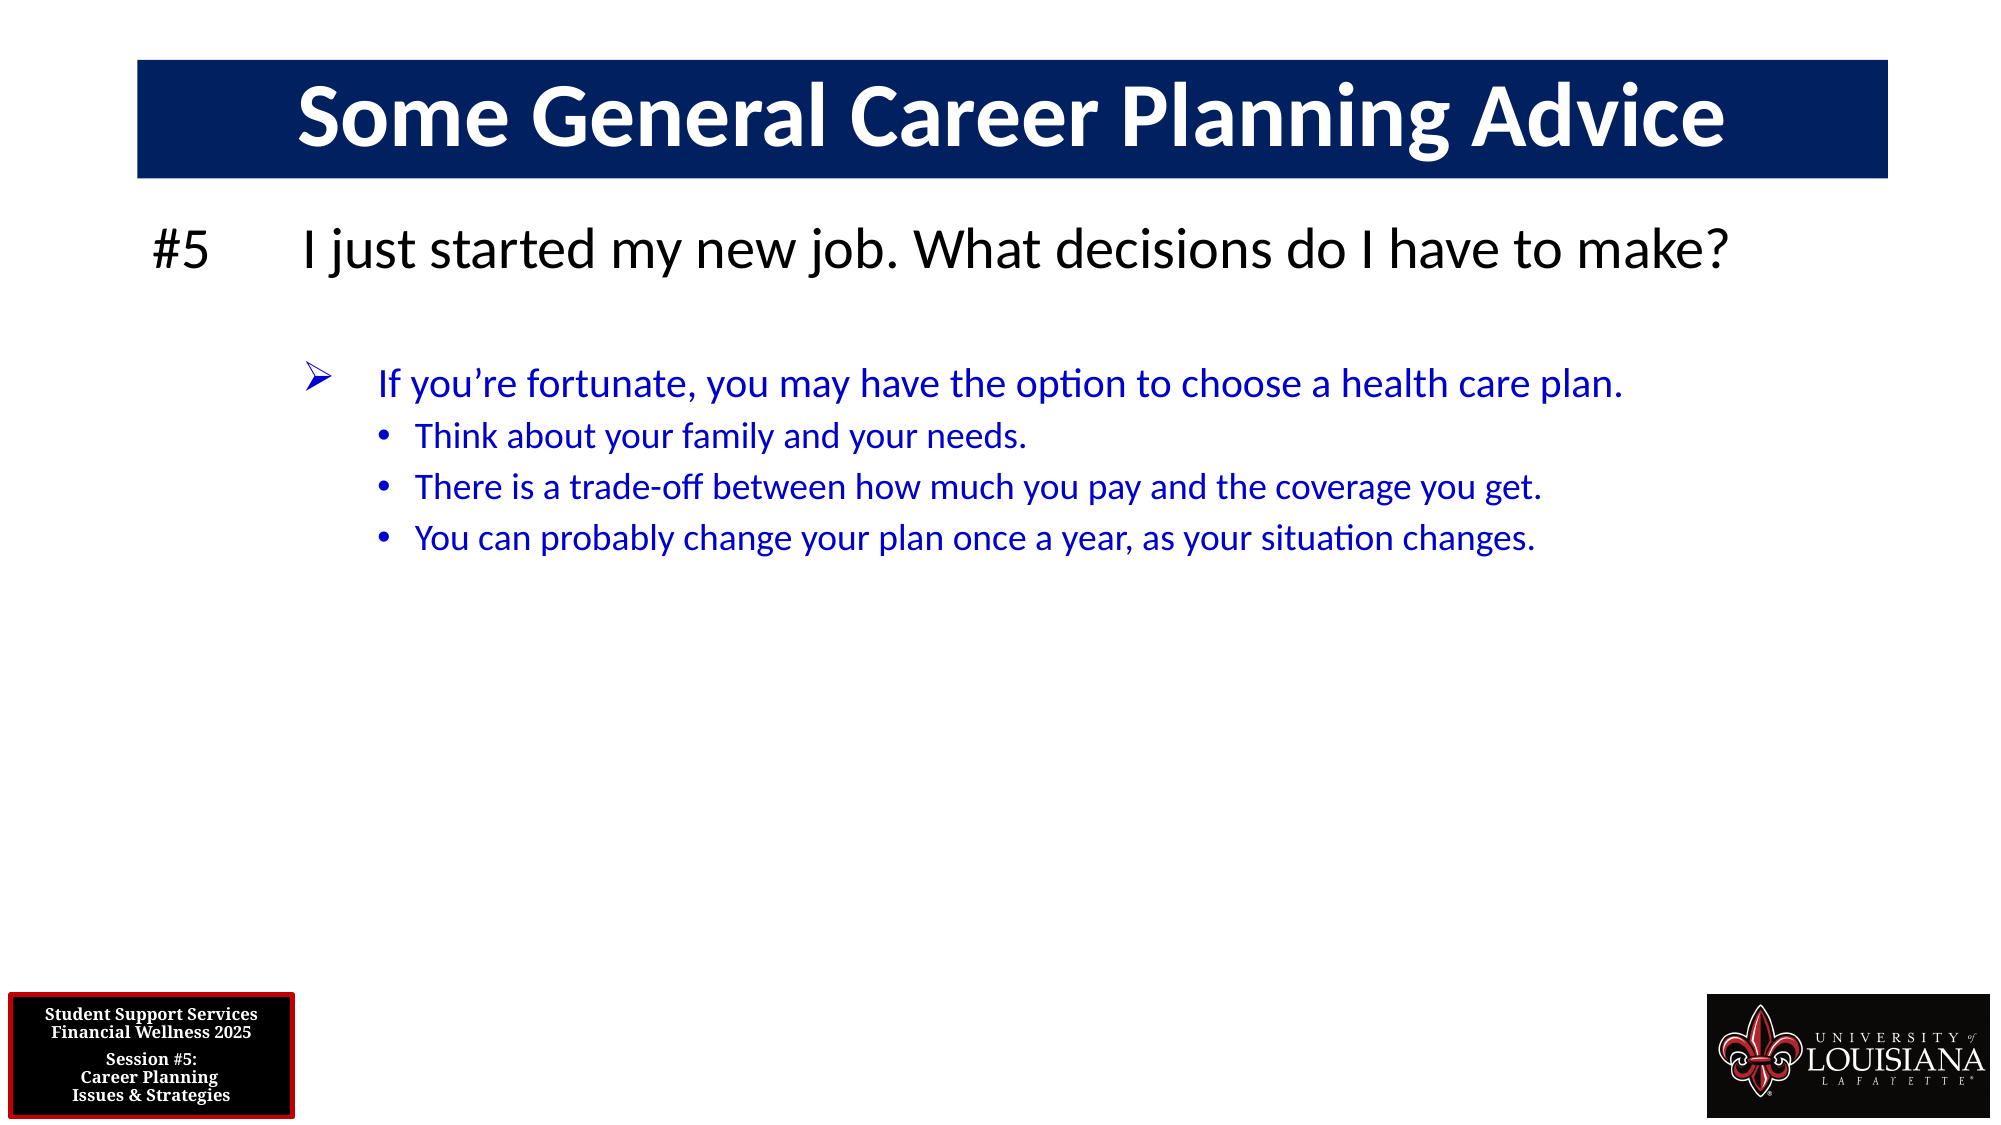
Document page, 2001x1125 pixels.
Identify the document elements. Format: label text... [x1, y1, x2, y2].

text_box Some General Career Planning Advice [137, 59, 1888, 179]
list #5 I just started my new job. What decisions do I have to make? If you’re fortunate, you may have the option to choose a health care plan. Think about your family and your needs. There is a trade-off between how much you pay and the coverage you get. You can probably change your plan once a year, as your situation changes. [137, 210, 1863, 1103]
picture [1707, 994, 1990, 1118]
